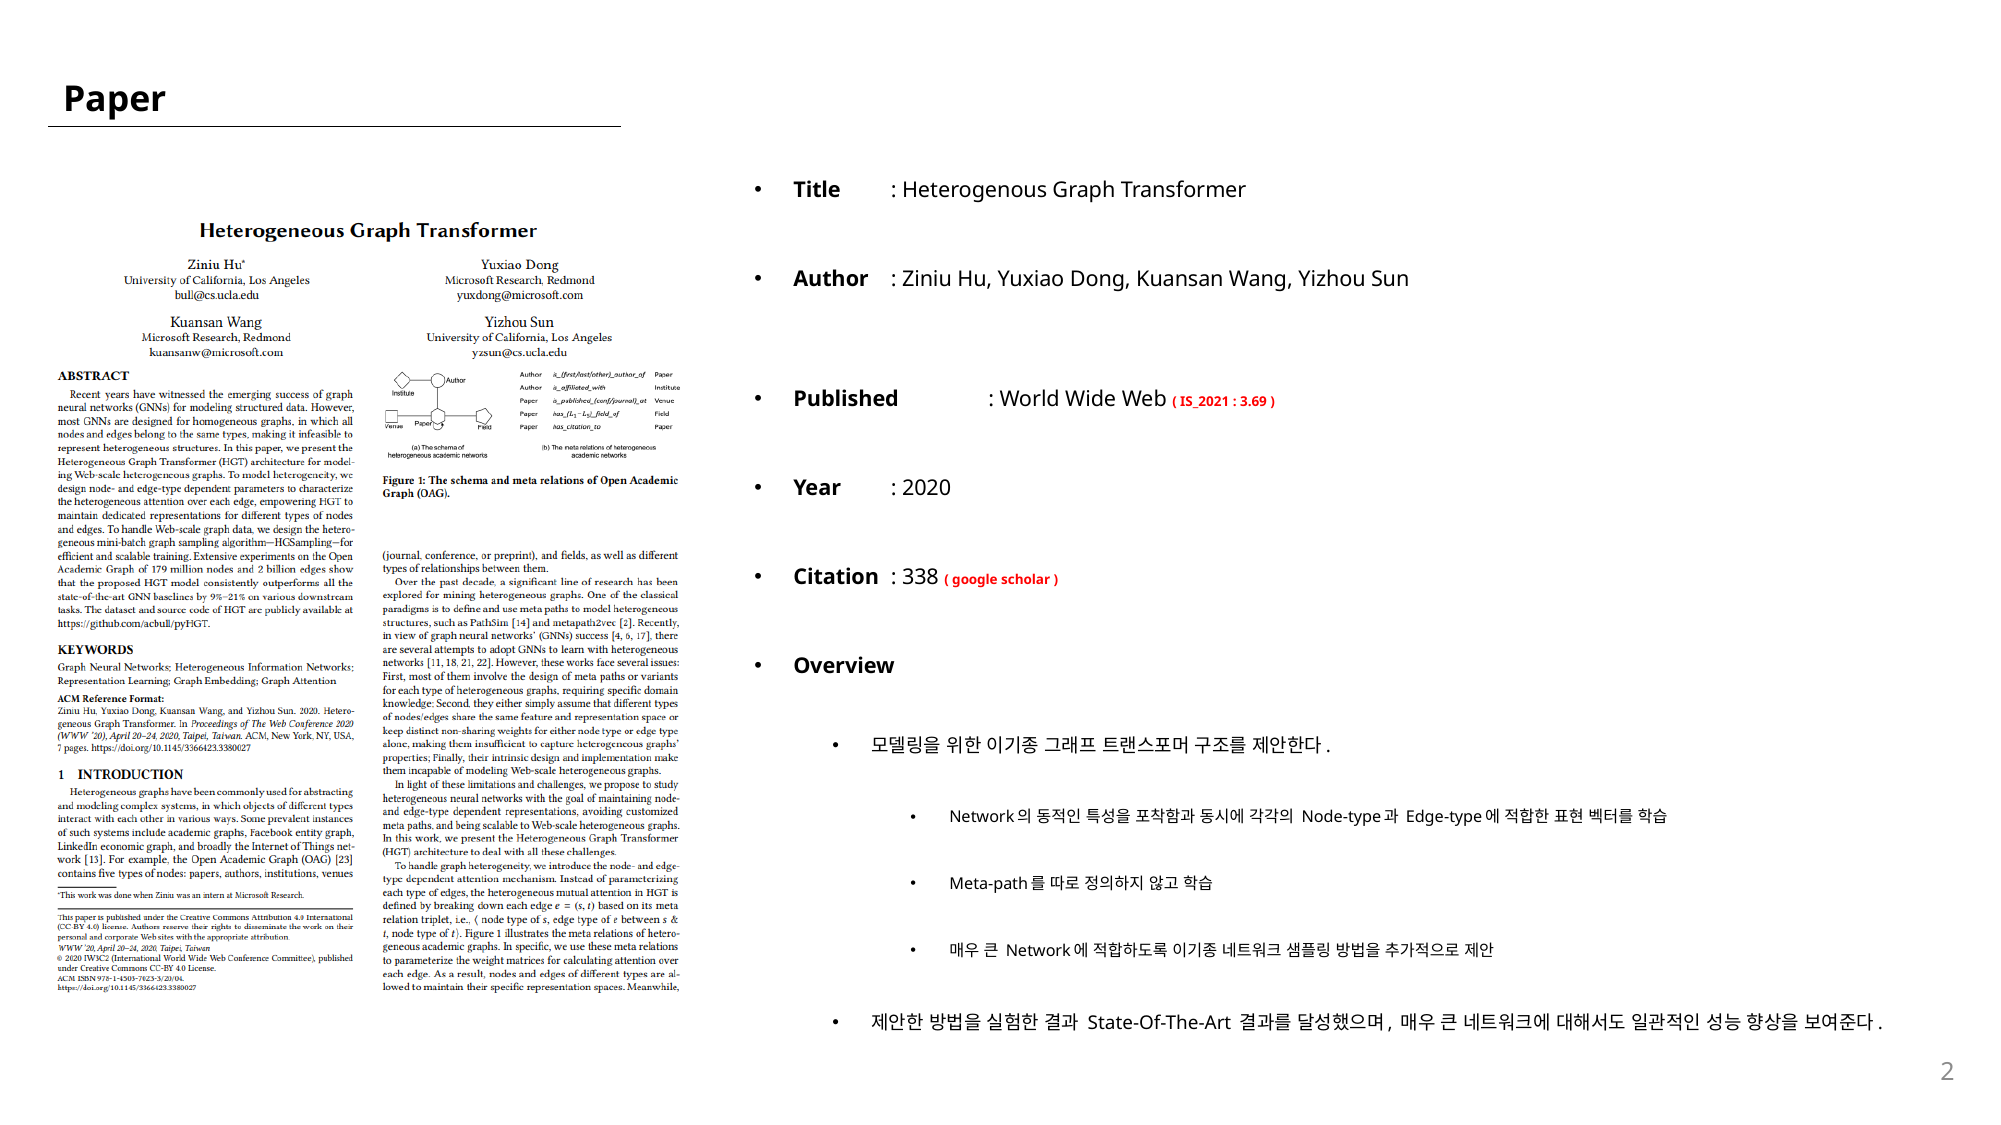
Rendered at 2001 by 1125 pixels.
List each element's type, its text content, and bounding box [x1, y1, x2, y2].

list Title : Heterogenous Graph Transformer Author : Ziniu Hu, Yuxiao Dong, Kuansan Wang, Yizhou Sun Published : World Wide Web ( IS_2021 : 3.69 ) Year : 2020 Citation : 338 ( google scholar ) Overview 모델링을 위한 이기종 그래프 트랜스포머 구조를 제안한다. Network의 동적인 특성을 포착함과 동시에 각각의 Node-type과 Edge-type에 적합한 표현 벡터를 학습 Meta-path를 따로 정의하지 않고 학습 매우 큰 Network에 적합하도록 이기종 네트워크 샘플링 방법을 추가적으로 제안 제안한 방법을 실험한 결과 State-Of-The-Art 결과를 달성했으며, 매우 큰 네트워크에 대해서도 일관적인 성능 향상을 보여준다. [739, 163, 1990, 1043]
slide_number 2 [1519, 1042, 1970, 1103]
title Paper [48, 72, 978, 127]
picture [48, 205, 687, 1001]
